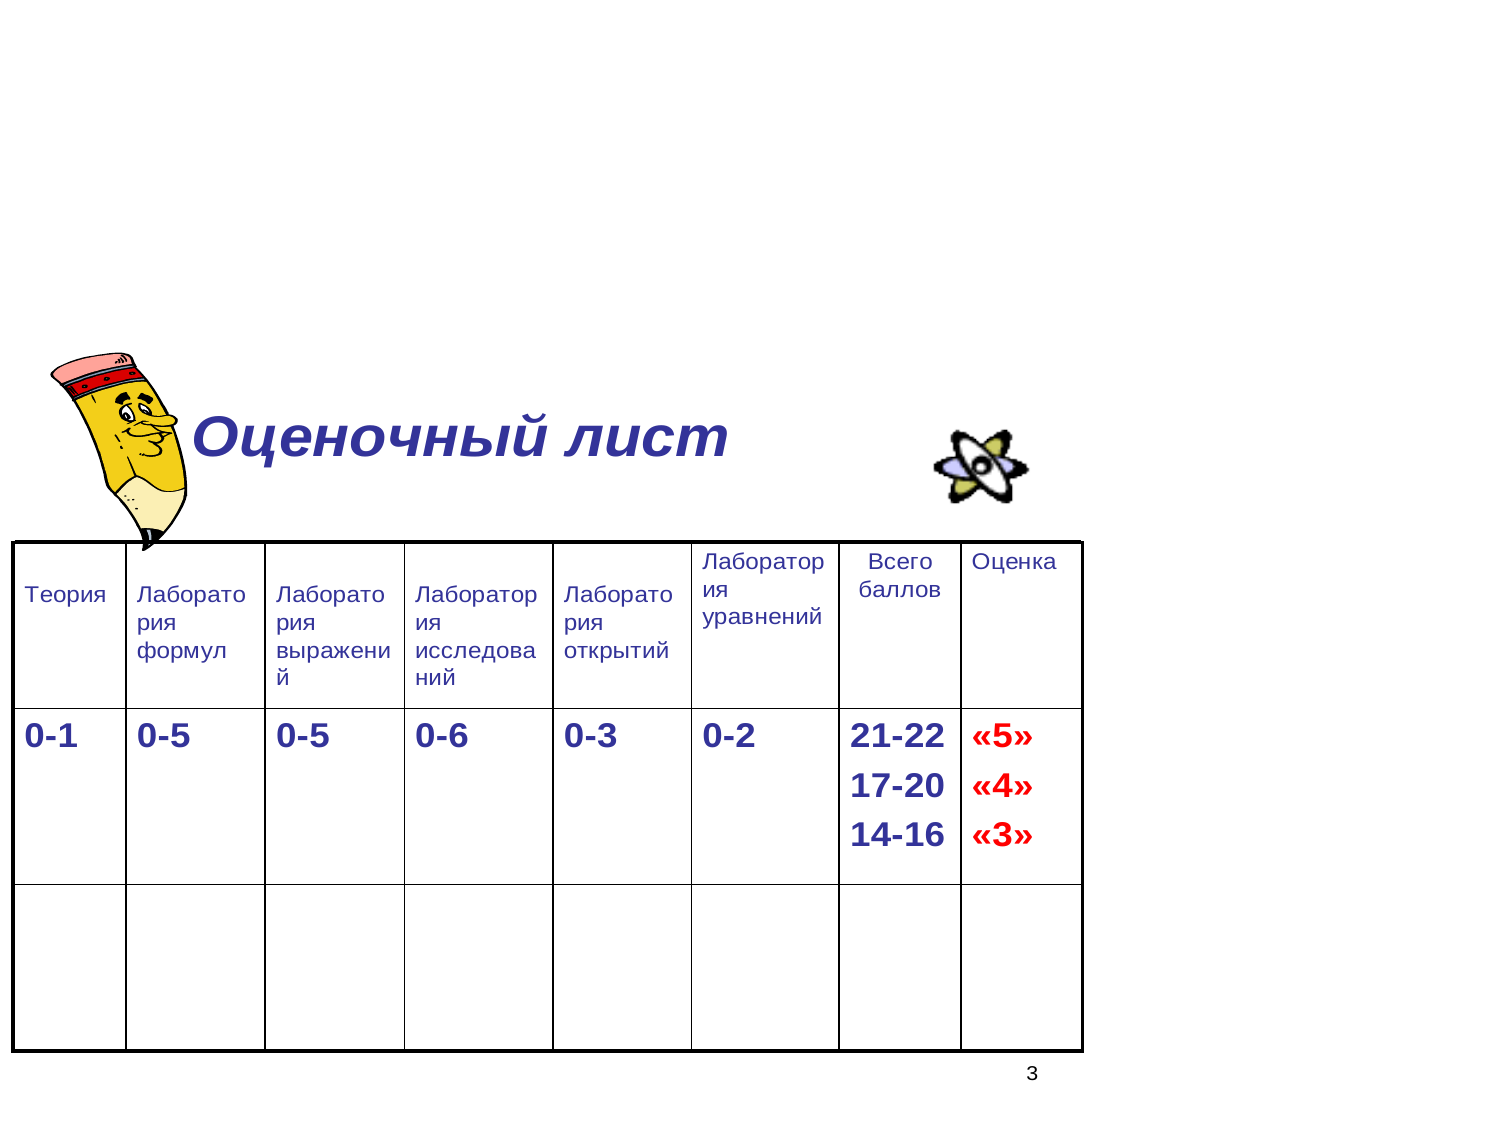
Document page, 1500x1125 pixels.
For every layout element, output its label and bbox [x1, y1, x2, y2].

picture [0, 349, 1105, 1125]
